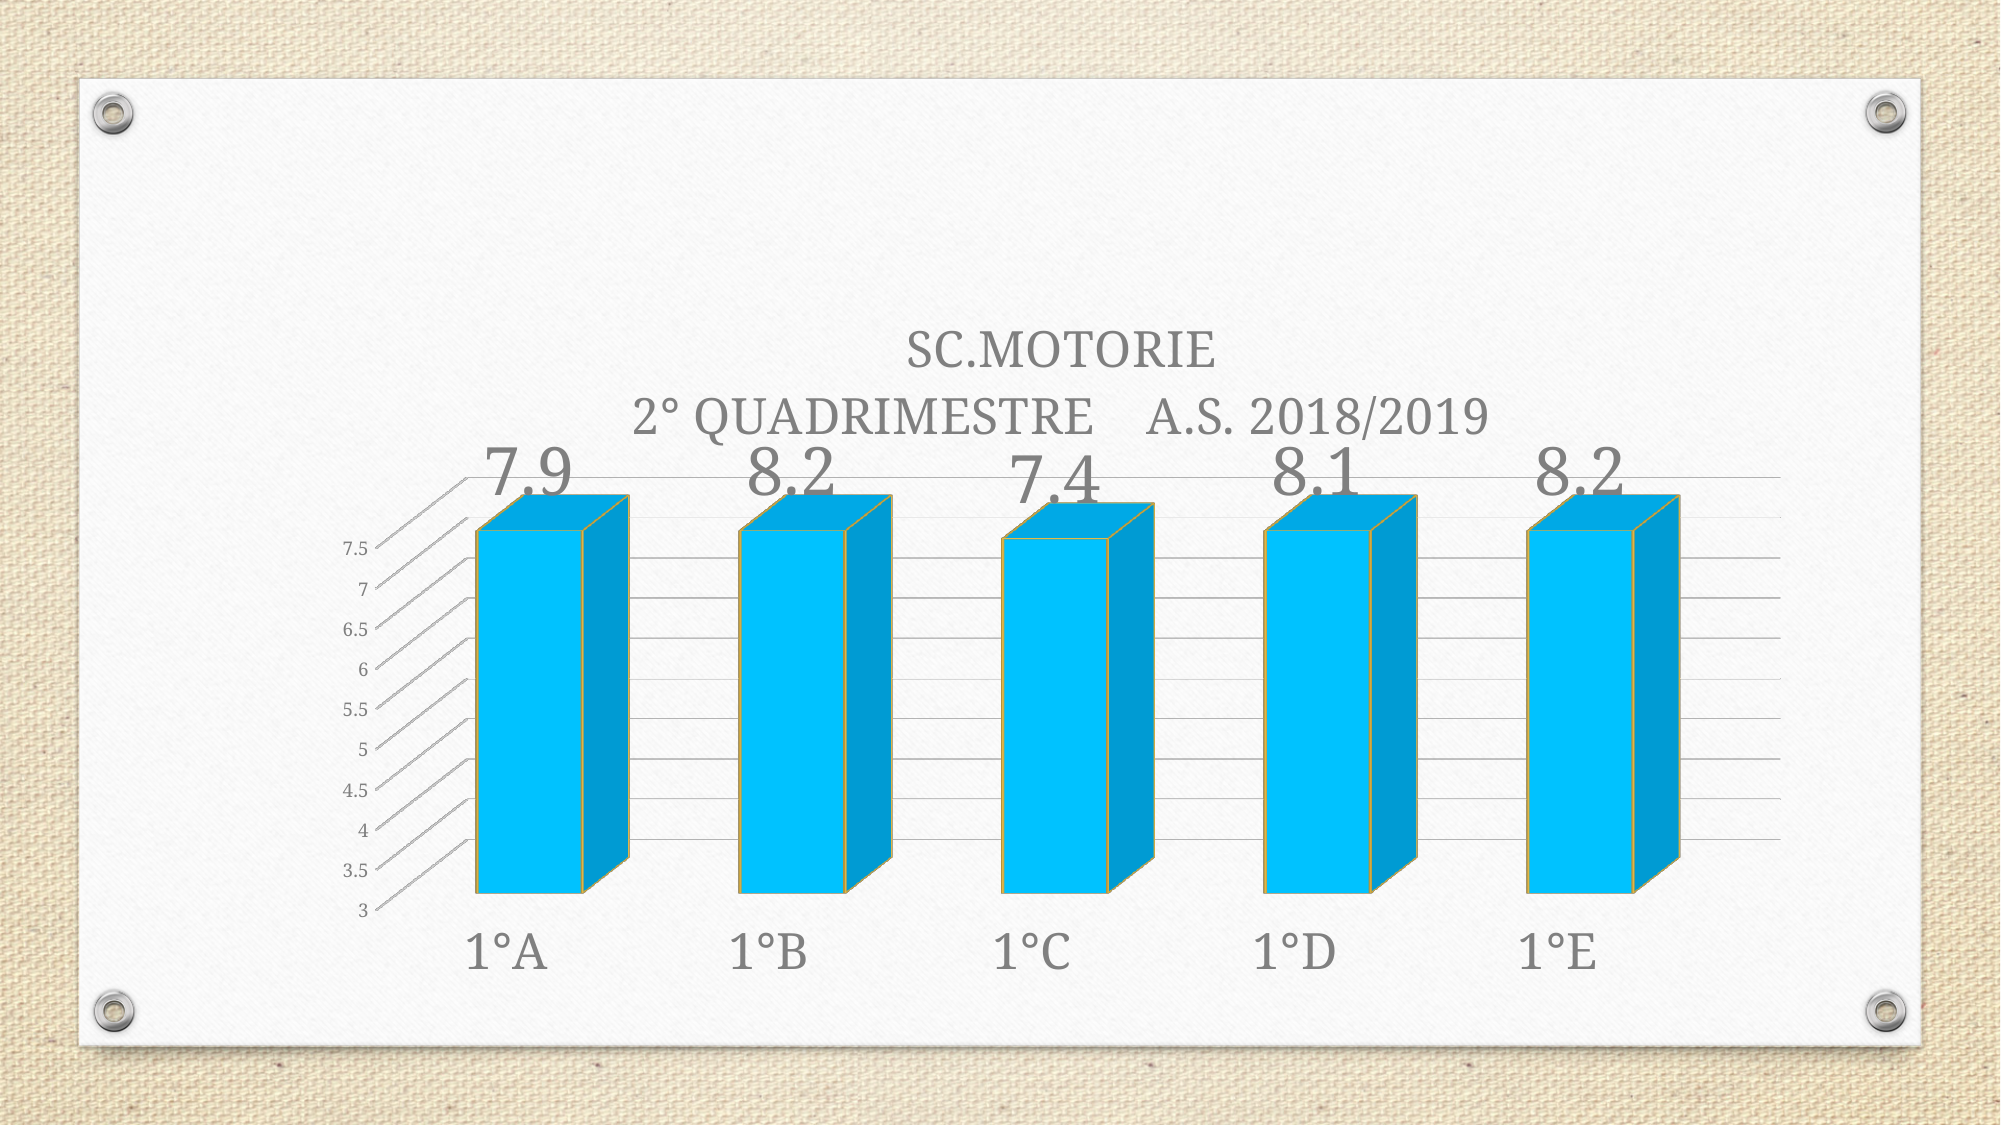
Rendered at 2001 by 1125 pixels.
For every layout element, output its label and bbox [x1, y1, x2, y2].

picture [0, 0, 2001, 1125]
chart [287, 276, 1836, 999]
